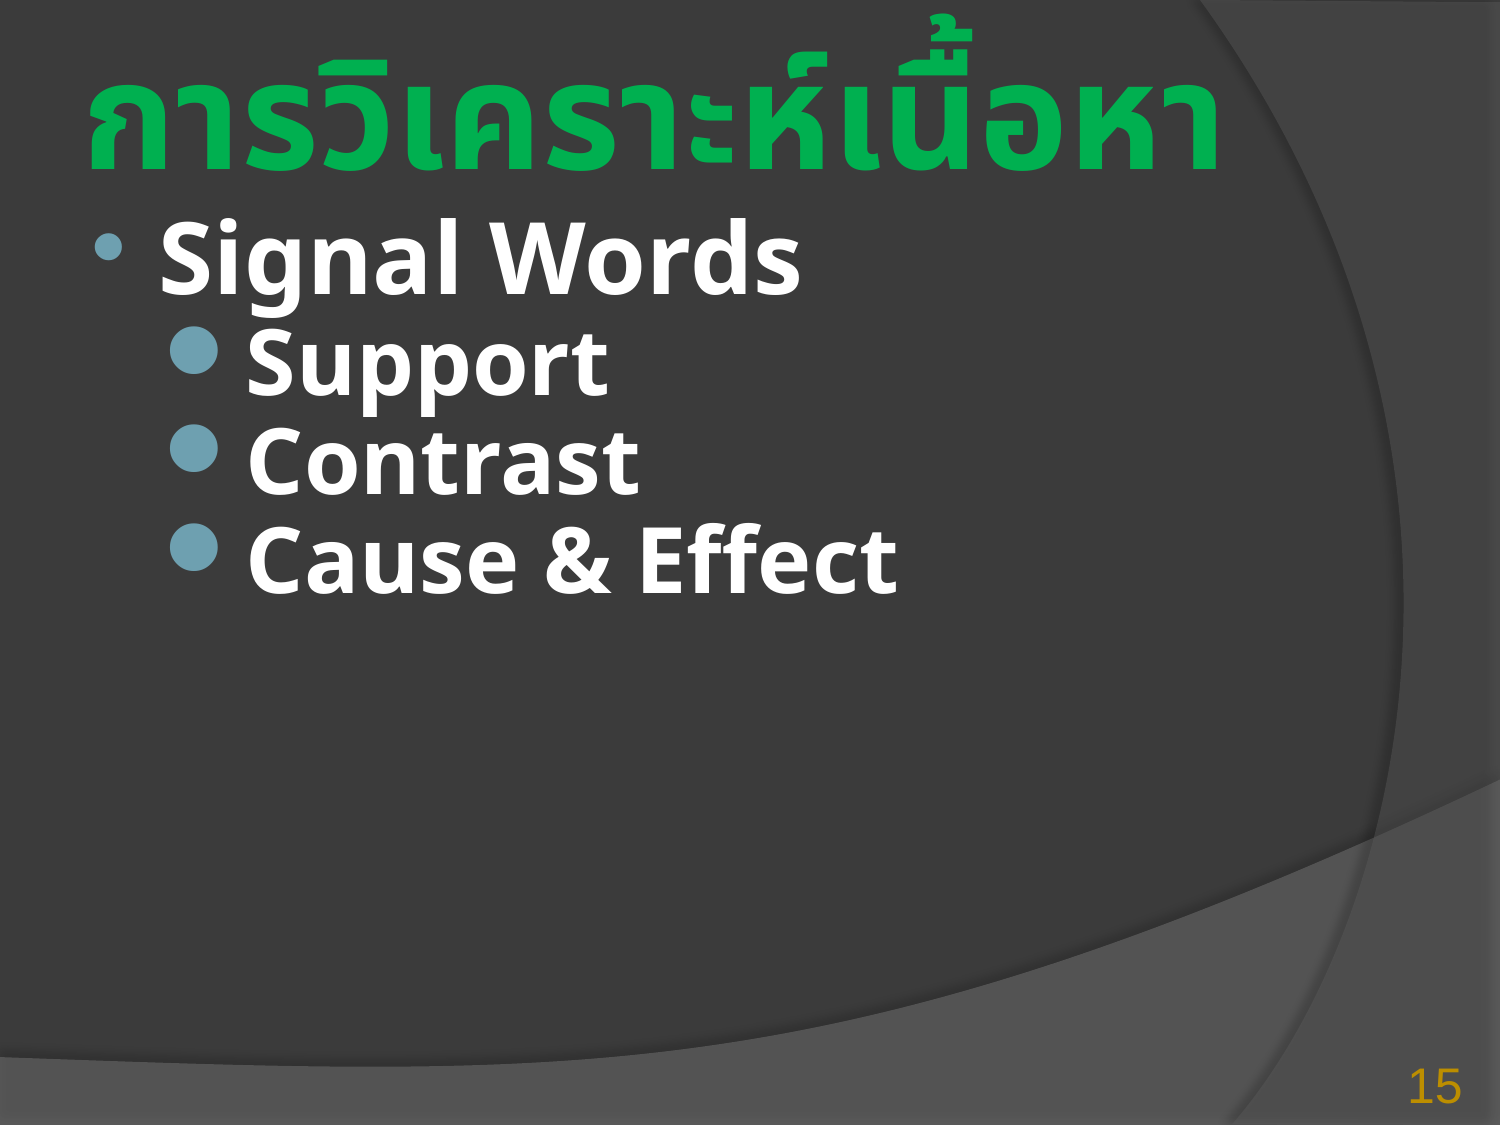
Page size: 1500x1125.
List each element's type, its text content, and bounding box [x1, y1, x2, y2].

list Signal Words Support Contrast Cause & Effect [75, 201, 1448, 1005]
slide_number 15 [1337, 1053, 1463, 1114]
title การวิเคราะห์เนื้อหา [75, 45, 1444, 201]
